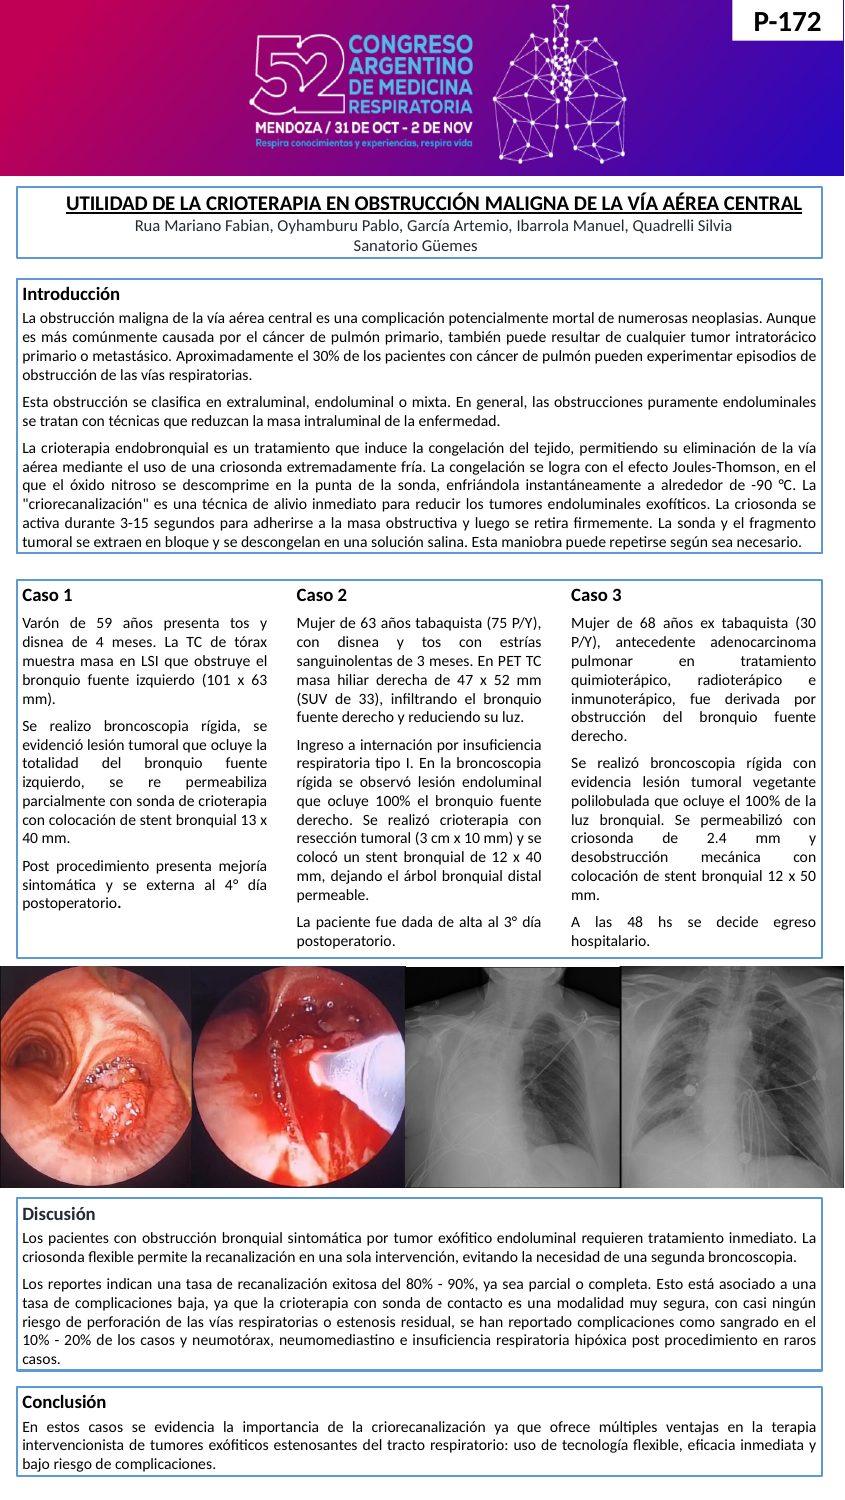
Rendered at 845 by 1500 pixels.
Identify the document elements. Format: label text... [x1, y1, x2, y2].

text_box Discusión Los pacientes con obstrucción bronquial sintomática por tumor exófitico endoluminal requieren tratamiento inmediato. La criosonda flexible permite la recanalización en una sola intervención, evitando la necesidad de una segunda broncoscopia. Los reportes indican una tasa de recanalización exitosa del 80% - 90%, ya sea parcial o completa. Esto está asociado a una tasa de complicaciones baja, ya que la crioterapia con sonda de contacto es una modalidad muy segura, con casi ningún riesgo de perforación de las vías respiratorias o estenosis residual, se han reportado complicaciones como sangrado en el 10% - 20% de los casos y neumotórax, neumomediastino e insuficiencia respiratoria hipóxica post procedimiento en raros casos. [16, 1198, 822, 1371]
picture [0, 966, 844, 1188]
text_box Conclusión En estos casos se evidencia la importancia de la criorecanalización ya que ofrece múltiples ventajas en la terapia intervencionista de tumores exófiticos estenosantes del tracto respiratorio: uso de tecnología flexible, eficacia inmediata y bajo riesgo de complicaciones. [16, 1386, 822, 1476]
text_box Introducción La obstrucción maligna de la vía aérea central es una complicación potencialmente mortal de numerosas neoplasias. Aunque es más comúnmente causada por el cáncer de pulmón primario, también puede resultar de cualquier tumor intratorácico primario o metastásico. Aproximadamente el 30% de los pacientes con cáncer de pulmón pueden experimentar episodios de obstrucción de las vías respiratorias. Esta obstrucción se clasifica en extraluminal, endoluminal o mixta. En general, las obstrucciones puramente endoluminales se tratan con técnicas que reduzcan la masa intraluminal de la enfermedad. La crioterapia endobronquial es un tratamiento que induce la congelación del tejido, permitiendo su eliminación de la vía aérea mediante el uso de una criosonda extremadamente fría. La congelación se logra con el efecto Joules-Thomson, en el que el óxido nitroso se descomprime en la punta de la sonda, enfriándola instantáneamente a alrededor de -90 °C. La "criorecanalización" es una técnica de alivio inmediato para reducir los tumores endoluminales exofíticos. La criosonda se activa durante 3-15 segundos para adherirse a la masa obstructiva y luego se retira firmemente. La sonda y el fragmento tumoral se extraen en bloque y se descongelan en una solución salina. Esta maniobra puede repetirse según sea necesario. [16, 278, 822, 554]
text_box UTILIDAD DE LA CRIOTERAPIA EN OBSTRUCCIÓN MALIGNA DE LA VÍA AÉREA CENTRAL Rua Mariano Fabian, Oyhamburu Pablo, García Artemio, Ibarrola Manuel, Quadrelli Silvia Sanatorio Güemes [16, 187, 822, 258]
text_box Caso 1 Varón de 59 años presenta tos y disnea de 4 meses. La TC de tórax muestra masa en LSI que obstruye el bronquio fuente izquierdo (101 x 63 mm). Se realizo broncoscopia rígida, se evidenció lesión tumoral que ocluye la totalidad del bronquio fuente izquierdo, se re permeabiliza parcialmente con sonda de crioterapia con colocación de stent bronquial 13 x 40 mm. Post procedimiento presenta mejoría sintomática y se externa al 4° día postoperatorio. Caso 2 Mujer de 63 años tabaquista (75 P/Y), con disnea y tos con estrías sanguinolentas de 3 meses. En PET TC masa hiliar derecha de 47 x 52 mm (SUV de 33), infiltrando el bronquio fuente derecho y reduciendo su luz. Ingreso a internación por insuficiencia respiratoria tipo I. En la broncoscopia rígida se observó lesión endoluminal que ocluye 100% el bronquio fuente derecho. Se realizó crioterapia con resección tumoral (3 cm x 10 mm) y se colocó un stent bronquial de 12 x 40 mm, dejando el árbol bronquial distal permeable. La paciente fue dada de alta al 3° día postoperatorio. Caso 3 Mujer de 68 años ex tabaquista (30 P/Y), antecedente adenocarcinoma pulmonar en tratamiento quimioterápico, radioterápico e inmunoterápico, fue derivada por obstrucción del bronquio fuente derecho. Se realizó broncoscopia rígida con evidencia lesión tumoral vegetante polilobulada que ocluye el 100% de la luz bronquial. Se permeabilizó con criosonda de 2.4 mm y desobstrucción mecánica con colocación de stent bronquial 12 x 50 mm. A las 48 hs se decide egreso hospitalario. [16, 579, 822, 959]
text_box [16, 903, 575, 911]
picture [0, 0, 844, 177]
